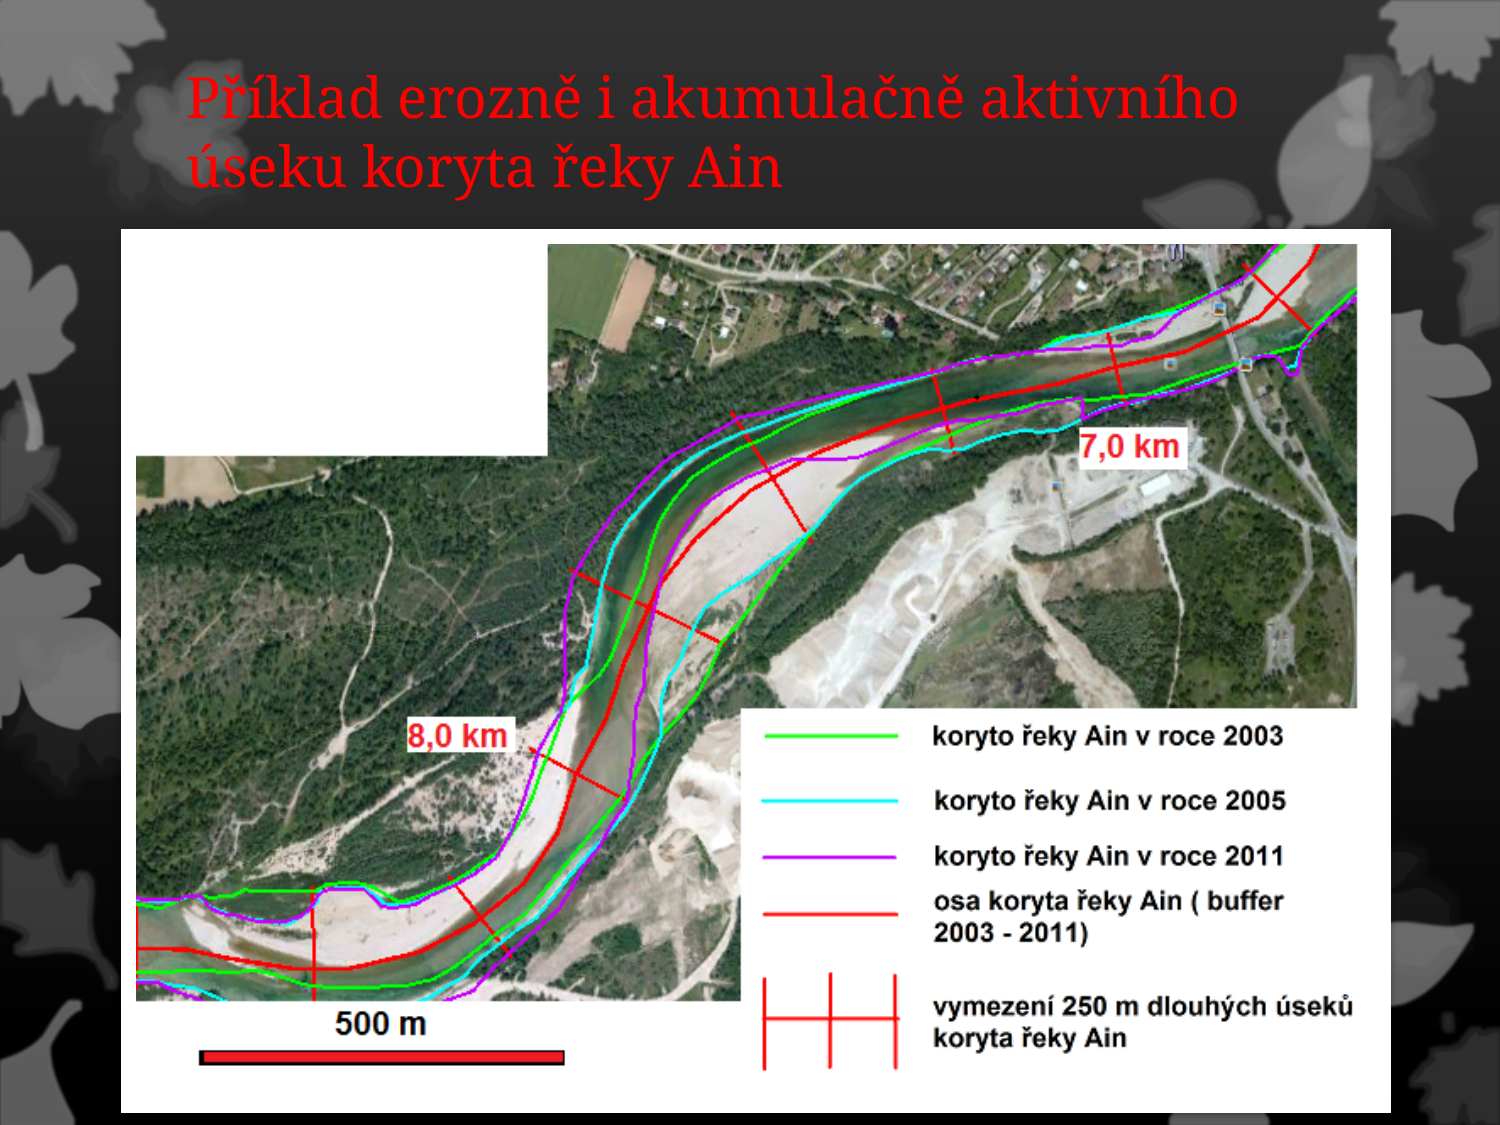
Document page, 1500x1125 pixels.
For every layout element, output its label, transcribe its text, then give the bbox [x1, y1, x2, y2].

title Příklad erozně i akumulačně aktivního úseku koryta řeky Ain [171, 54, 1341, 207]
picture [135, 242, 1377, 1099]
